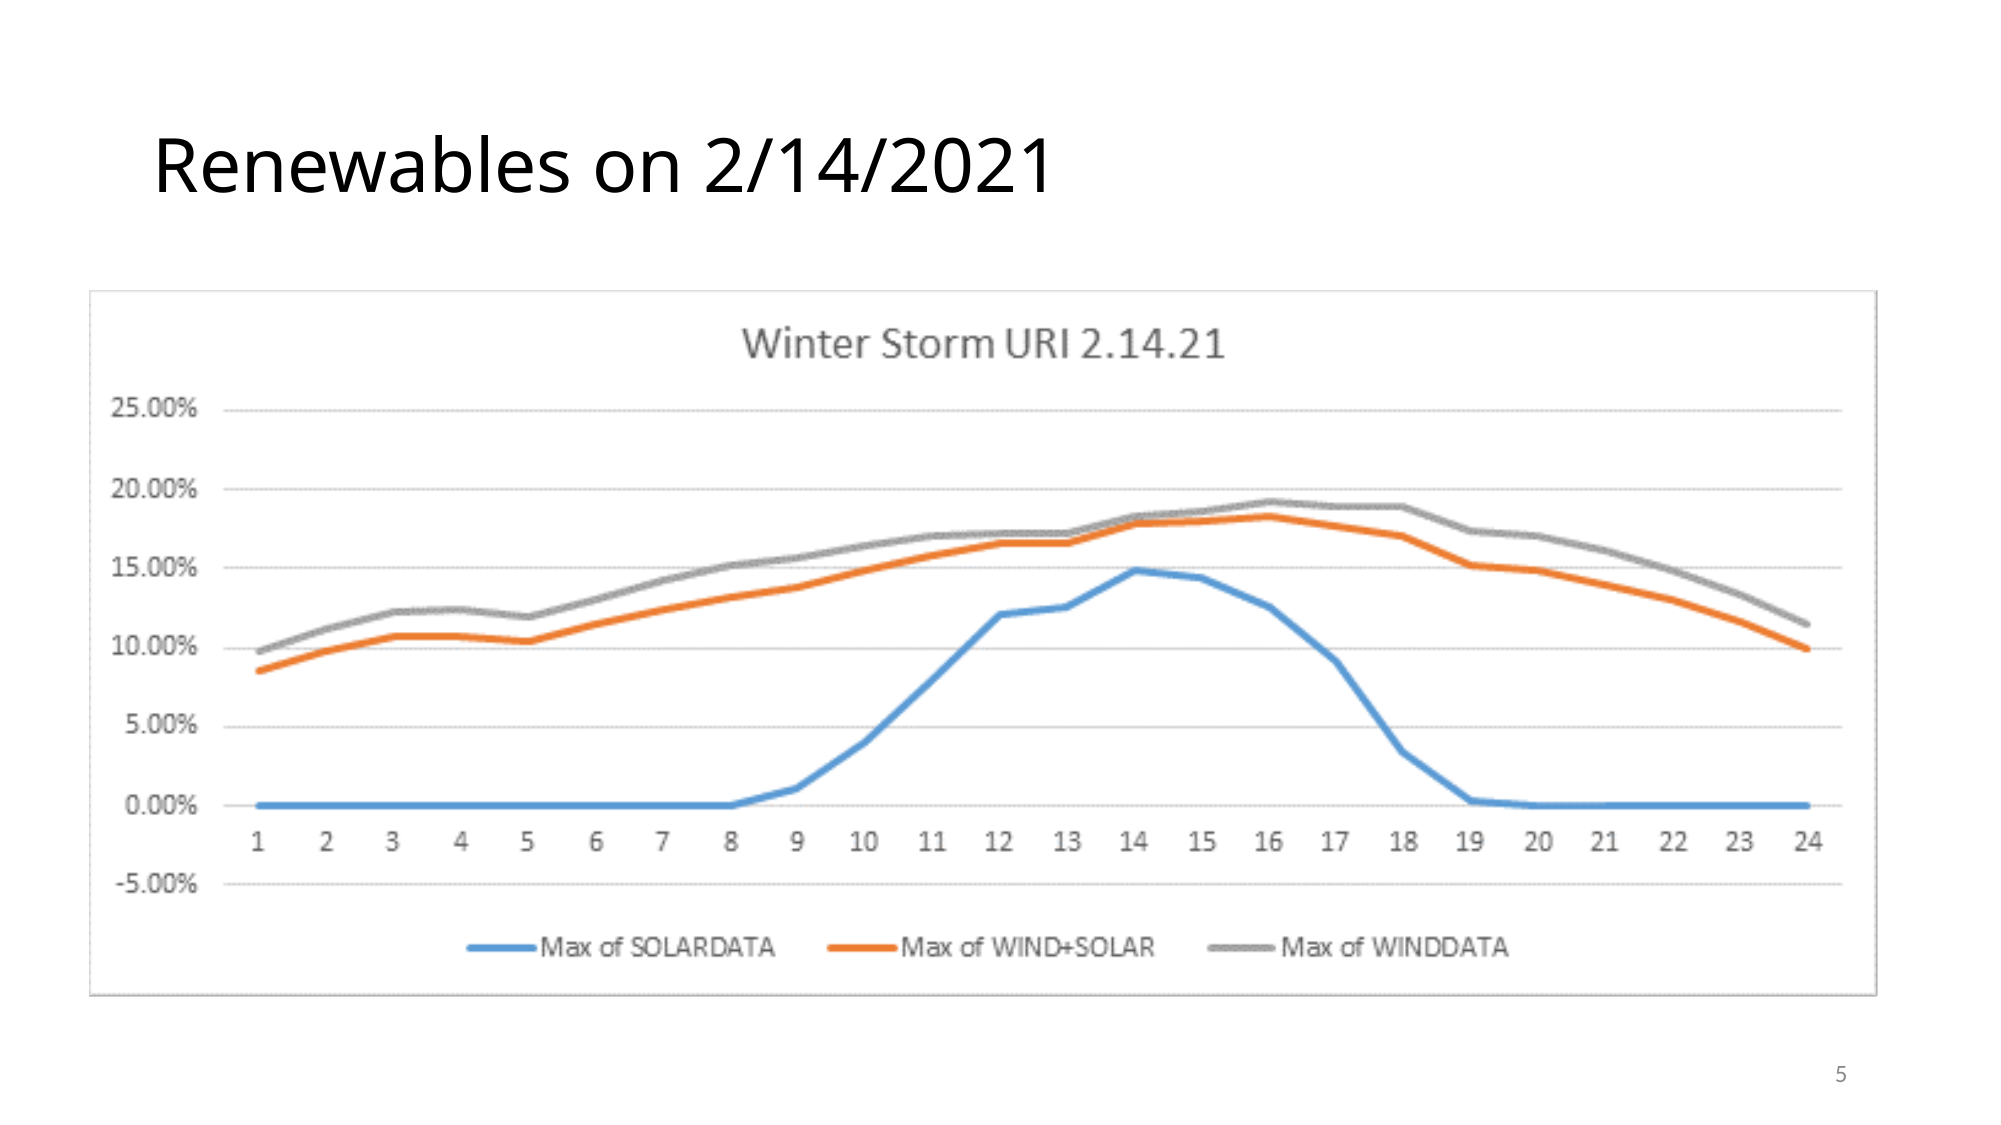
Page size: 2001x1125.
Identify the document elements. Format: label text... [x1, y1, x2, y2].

picture [89, 290, 1880, 1000]
slide_number 5 [1412, 1042, 1863, 1103]
title Renewables on 2/14/2021 [137, 59, 1863, 278]
